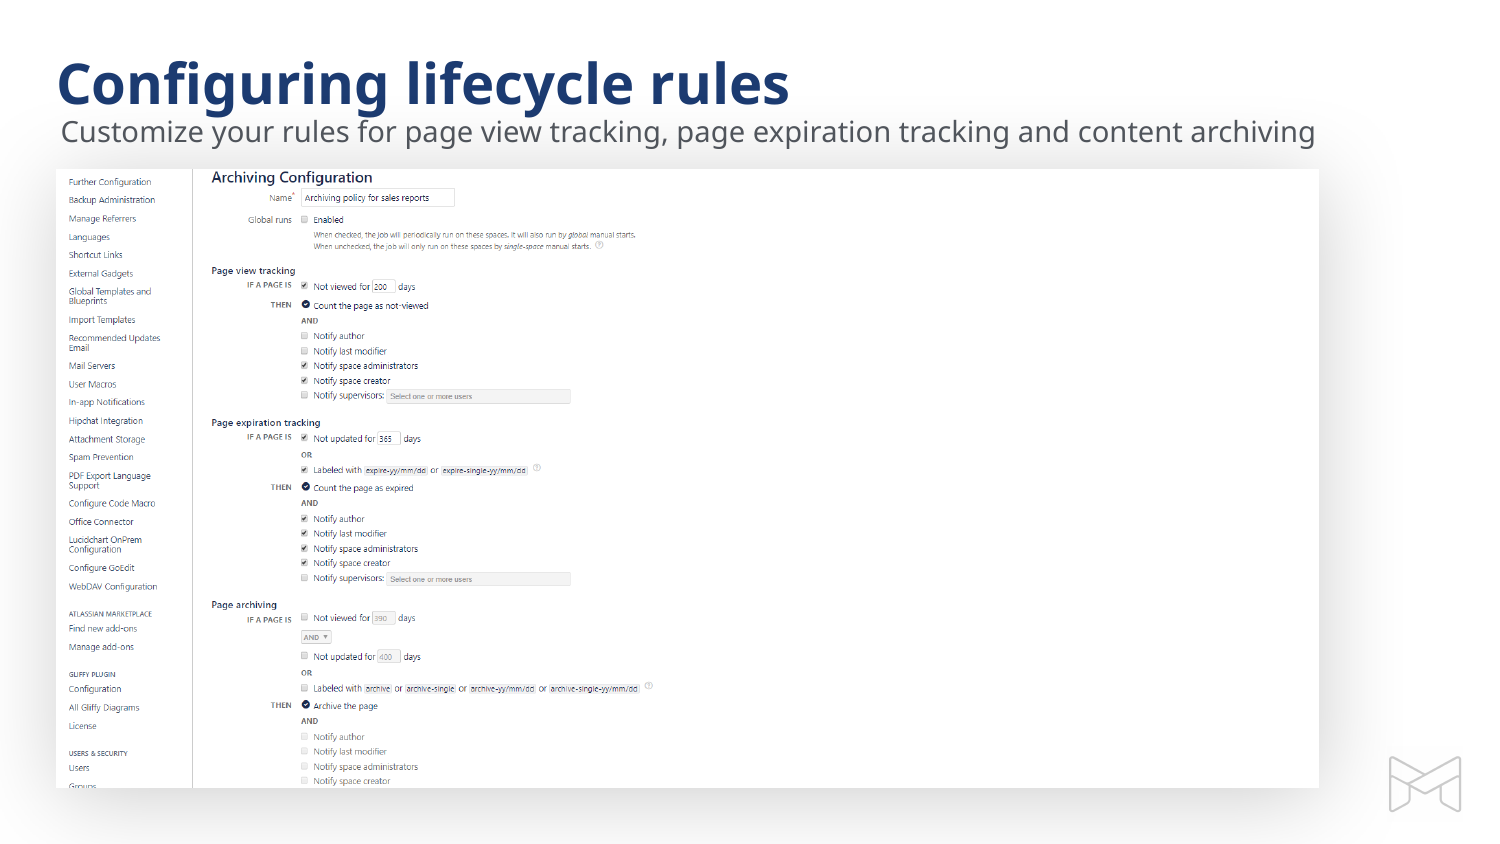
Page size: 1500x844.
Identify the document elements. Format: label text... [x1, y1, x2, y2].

text_box Configuring lifecycle rules [56, 41, 898, 95]
picture [56, 169, 1320, 788]
text_box Customize your rules for page view tracking, page expiration tracking and content archiving [56, 105, 1459, 143]
picture [1387, 746, 1463, 822]
